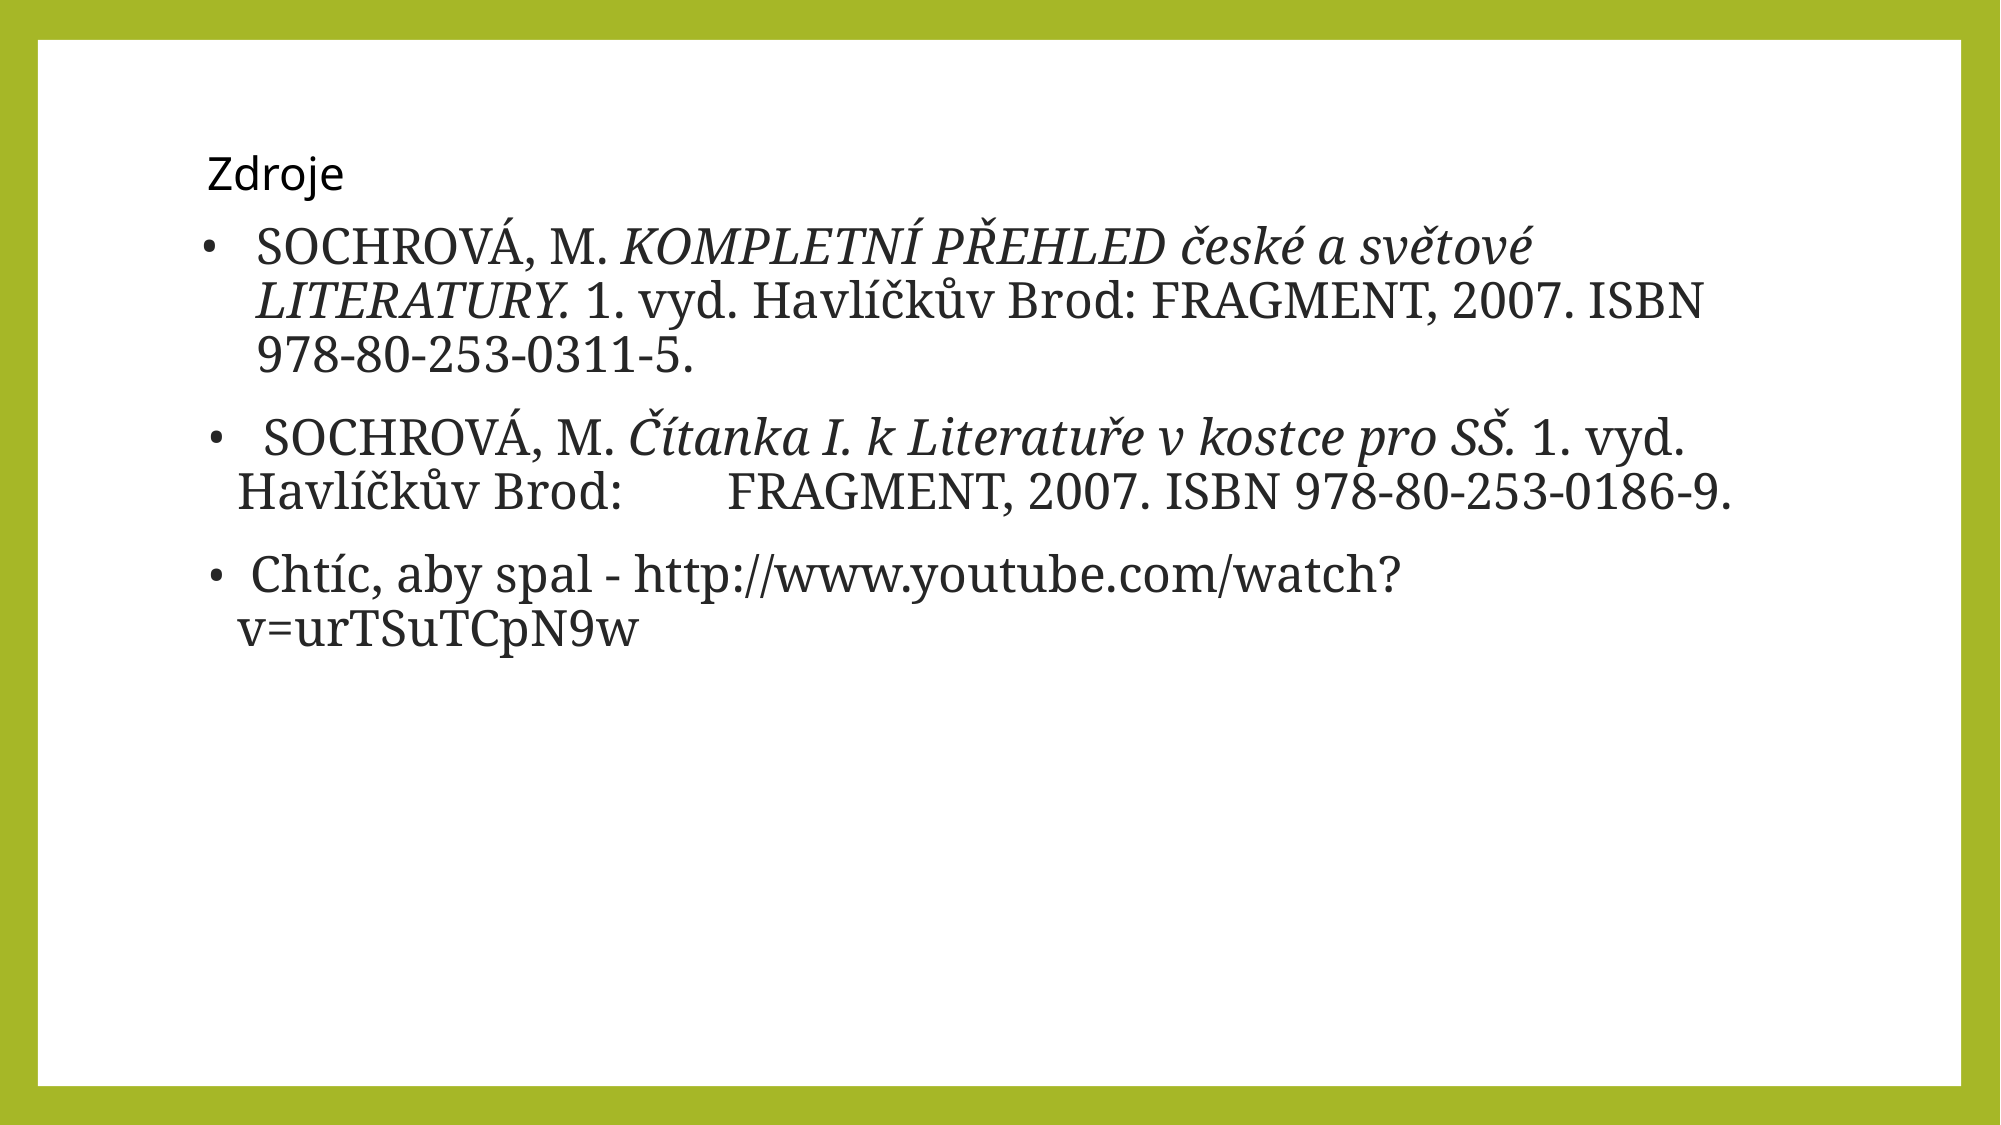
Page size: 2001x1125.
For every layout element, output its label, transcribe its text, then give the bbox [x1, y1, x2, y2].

list Zdroje SOCHROVÁ, M. KOMPLETNÍ PŘEHLED české a světové LITERATURY. 1. vyd. Havlíčkův Brod: FRAGMENT, 2007. ISBN 978-80-253-0311-5. SOCHROVÁ, M. Čítanka I. k Literatuře v kostce pro SŠ. 1. vyd. Havlíčkův Brod: FRAGMENT, 2007. ISBN 978-80-253-0186-9. Chtíc, aby spal - http://www.youtube.com/watch?v=urTSuTCpN9w [185, 143, 1807, 1000]
